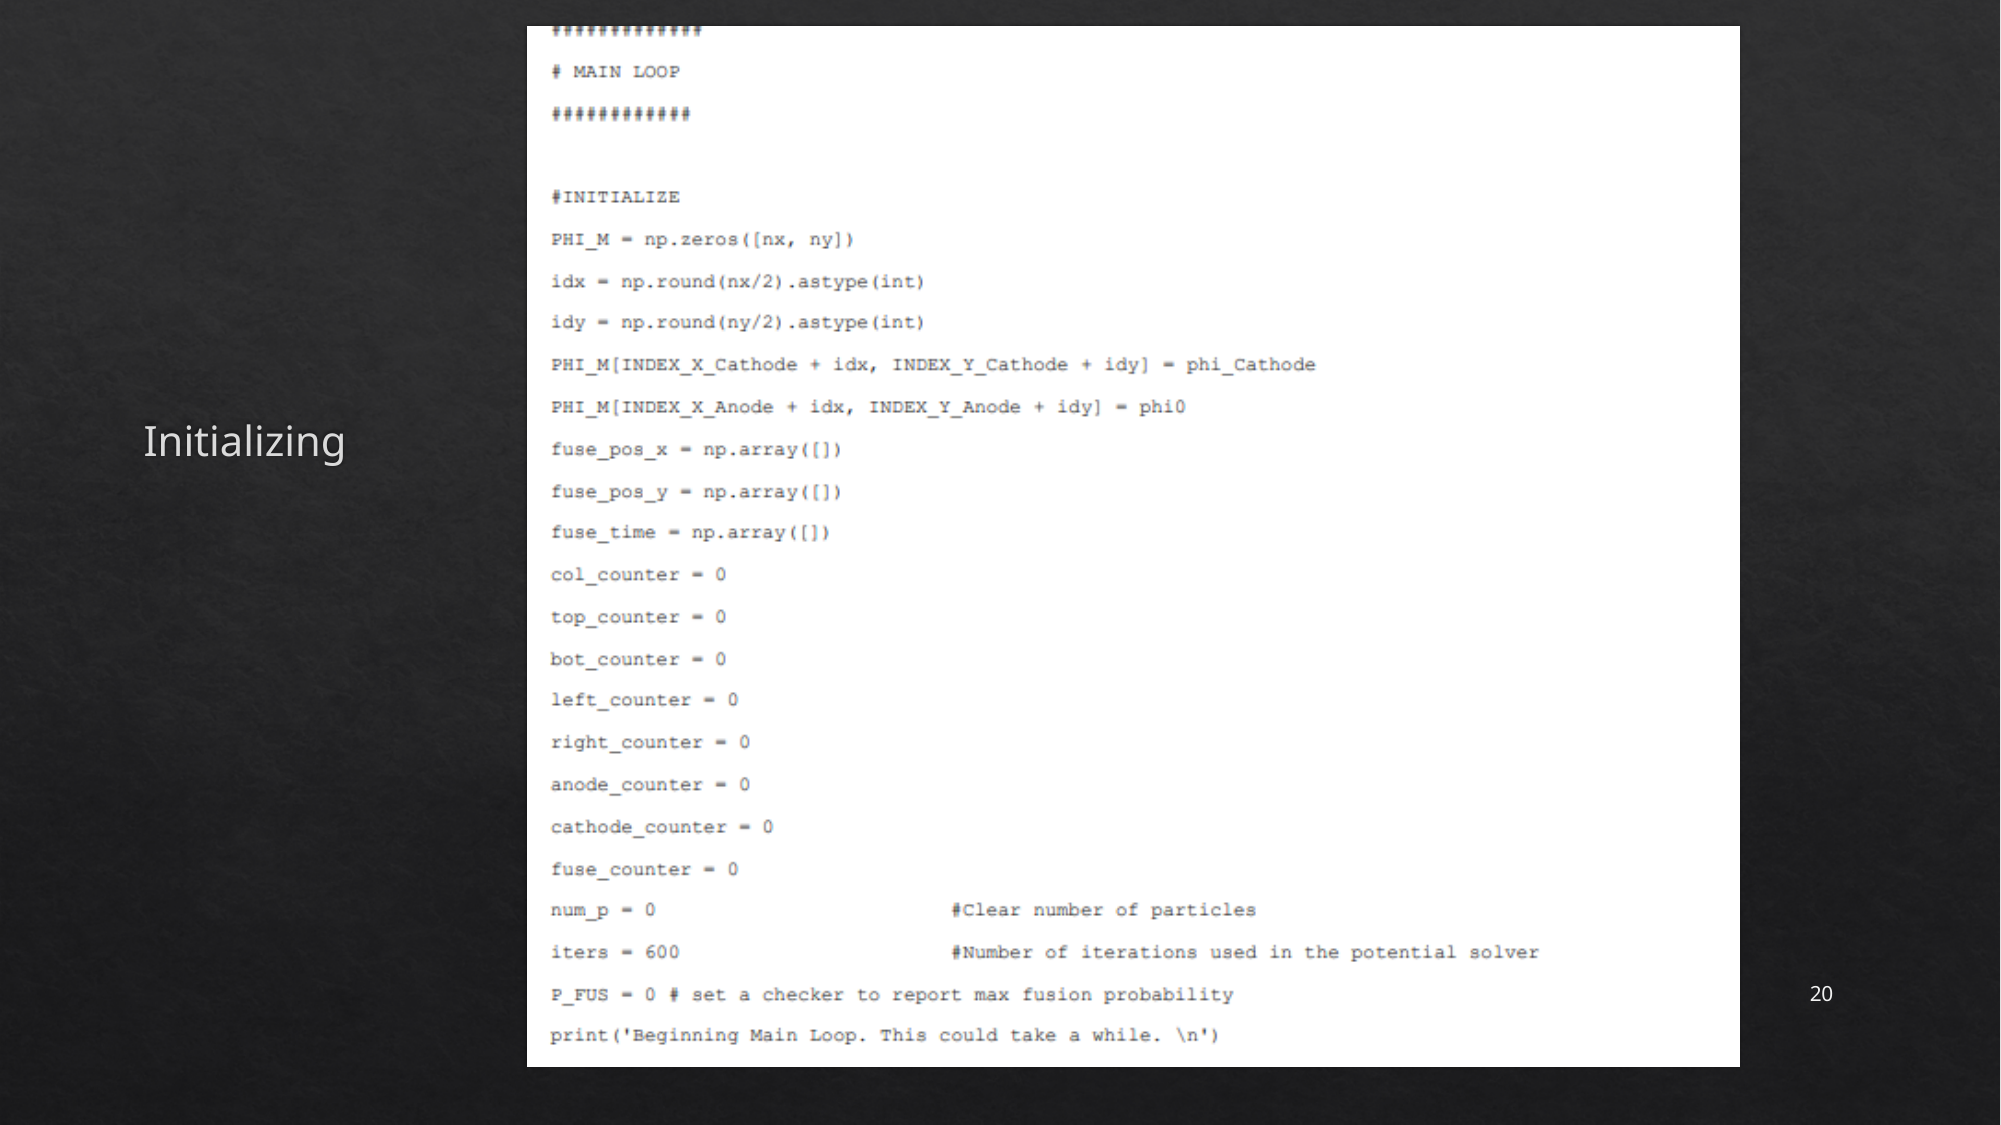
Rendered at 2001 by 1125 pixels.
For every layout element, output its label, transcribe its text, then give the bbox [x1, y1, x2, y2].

slide_number 20 [1747, 965, 1849, 1025]
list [526, 26, 1740, 1067]
text_box Initializing [32, 372, 458, 507]
